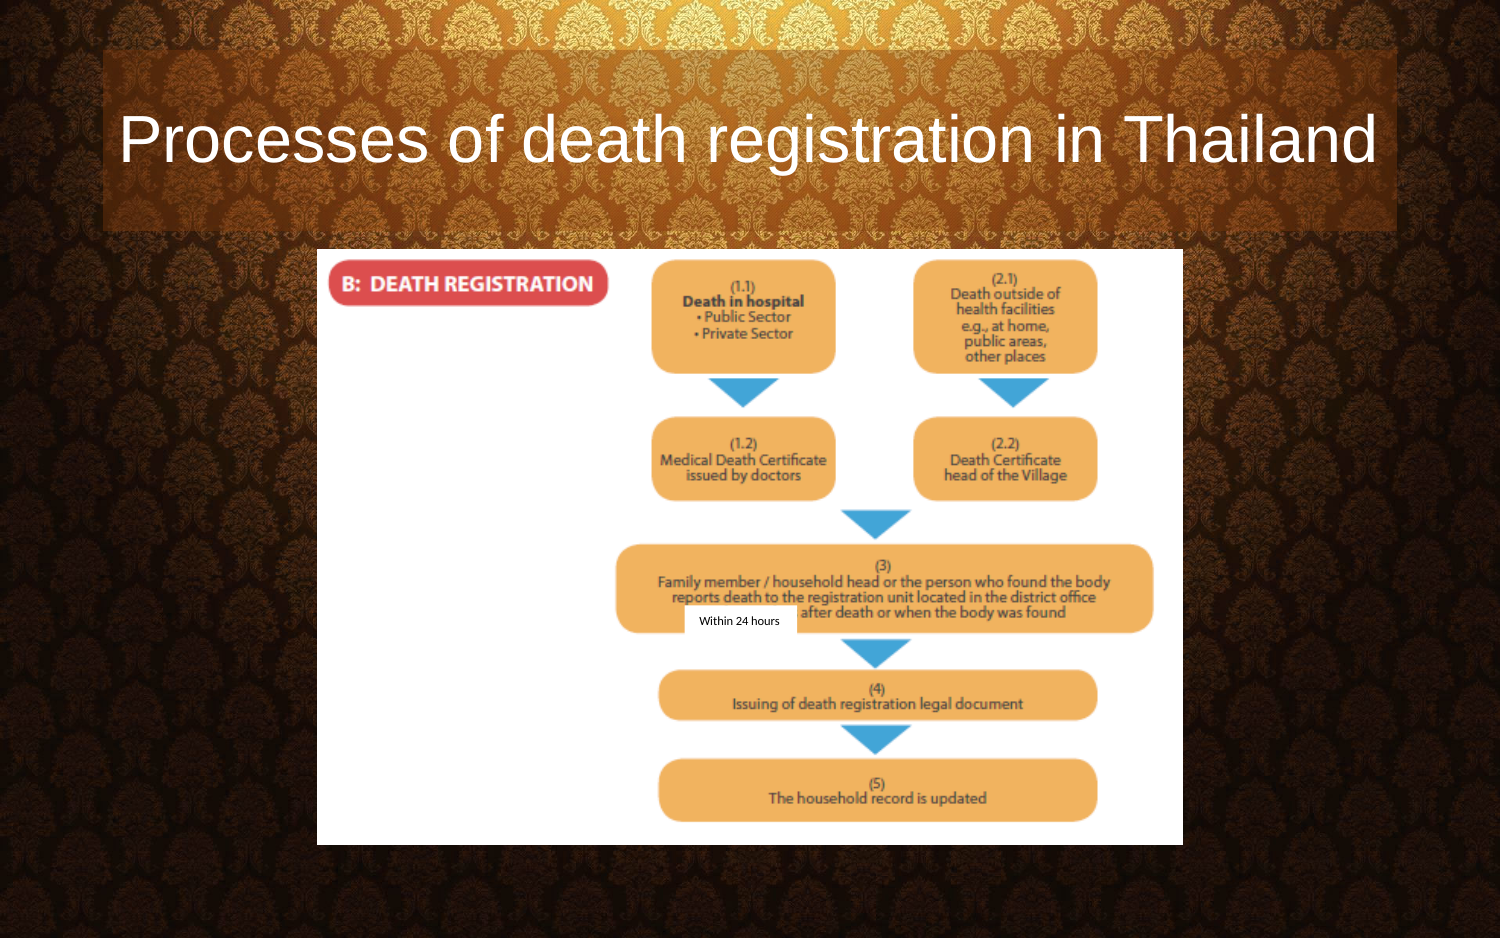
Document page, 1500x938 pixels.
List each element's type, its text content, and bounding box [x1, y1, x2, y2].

picture [0, 0, 1500, 938]
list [316, 249, 1183, 845]
title Processes of death registration in Thailand [103, 49, 1397, 232]
